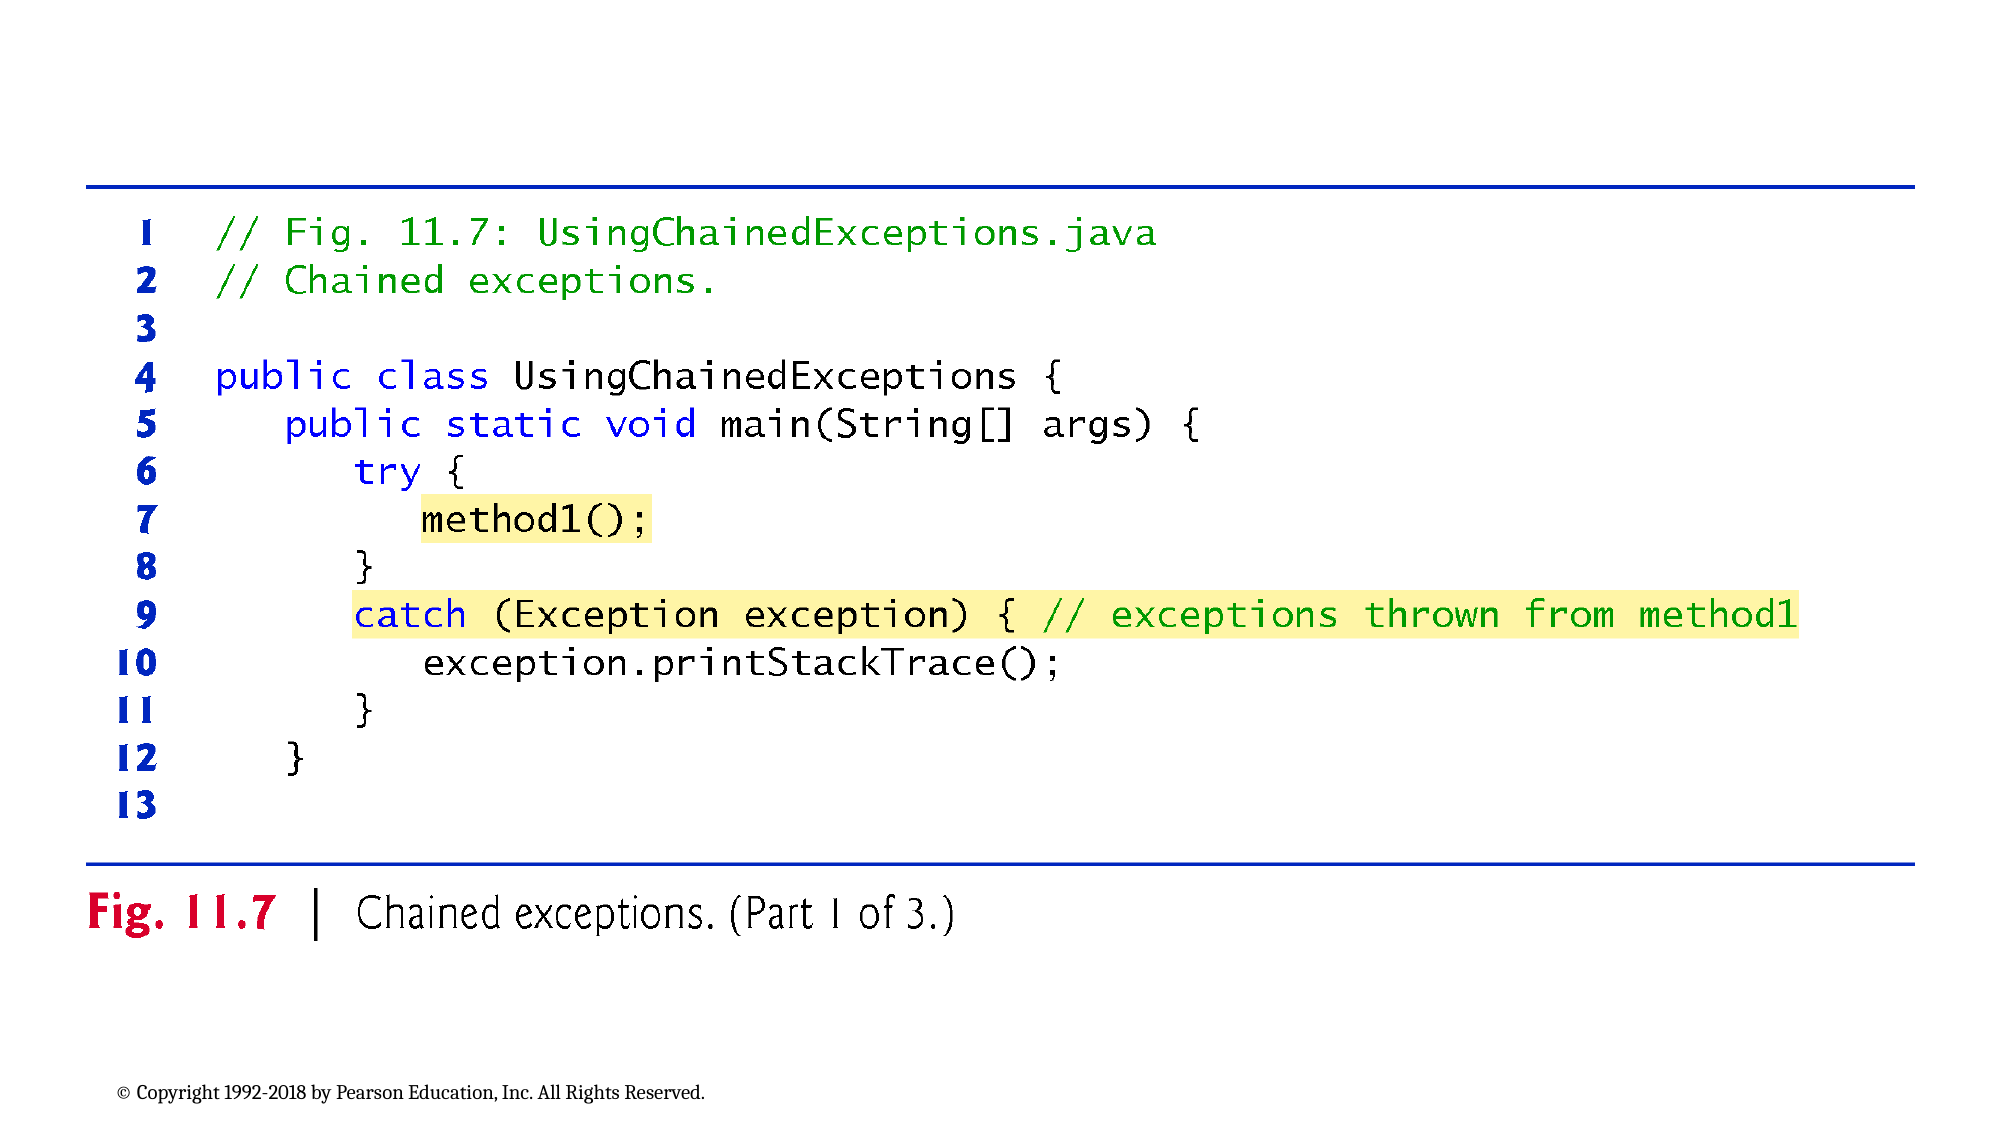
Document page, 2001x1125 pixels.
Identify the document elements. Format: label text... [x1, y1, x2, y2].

picture [0, 99, 2000, 1026]
footer © Copyright 1992-2018 by Pearson Education, Inc. All Rights Reserved. [99, 1051, 1473, 1112]
